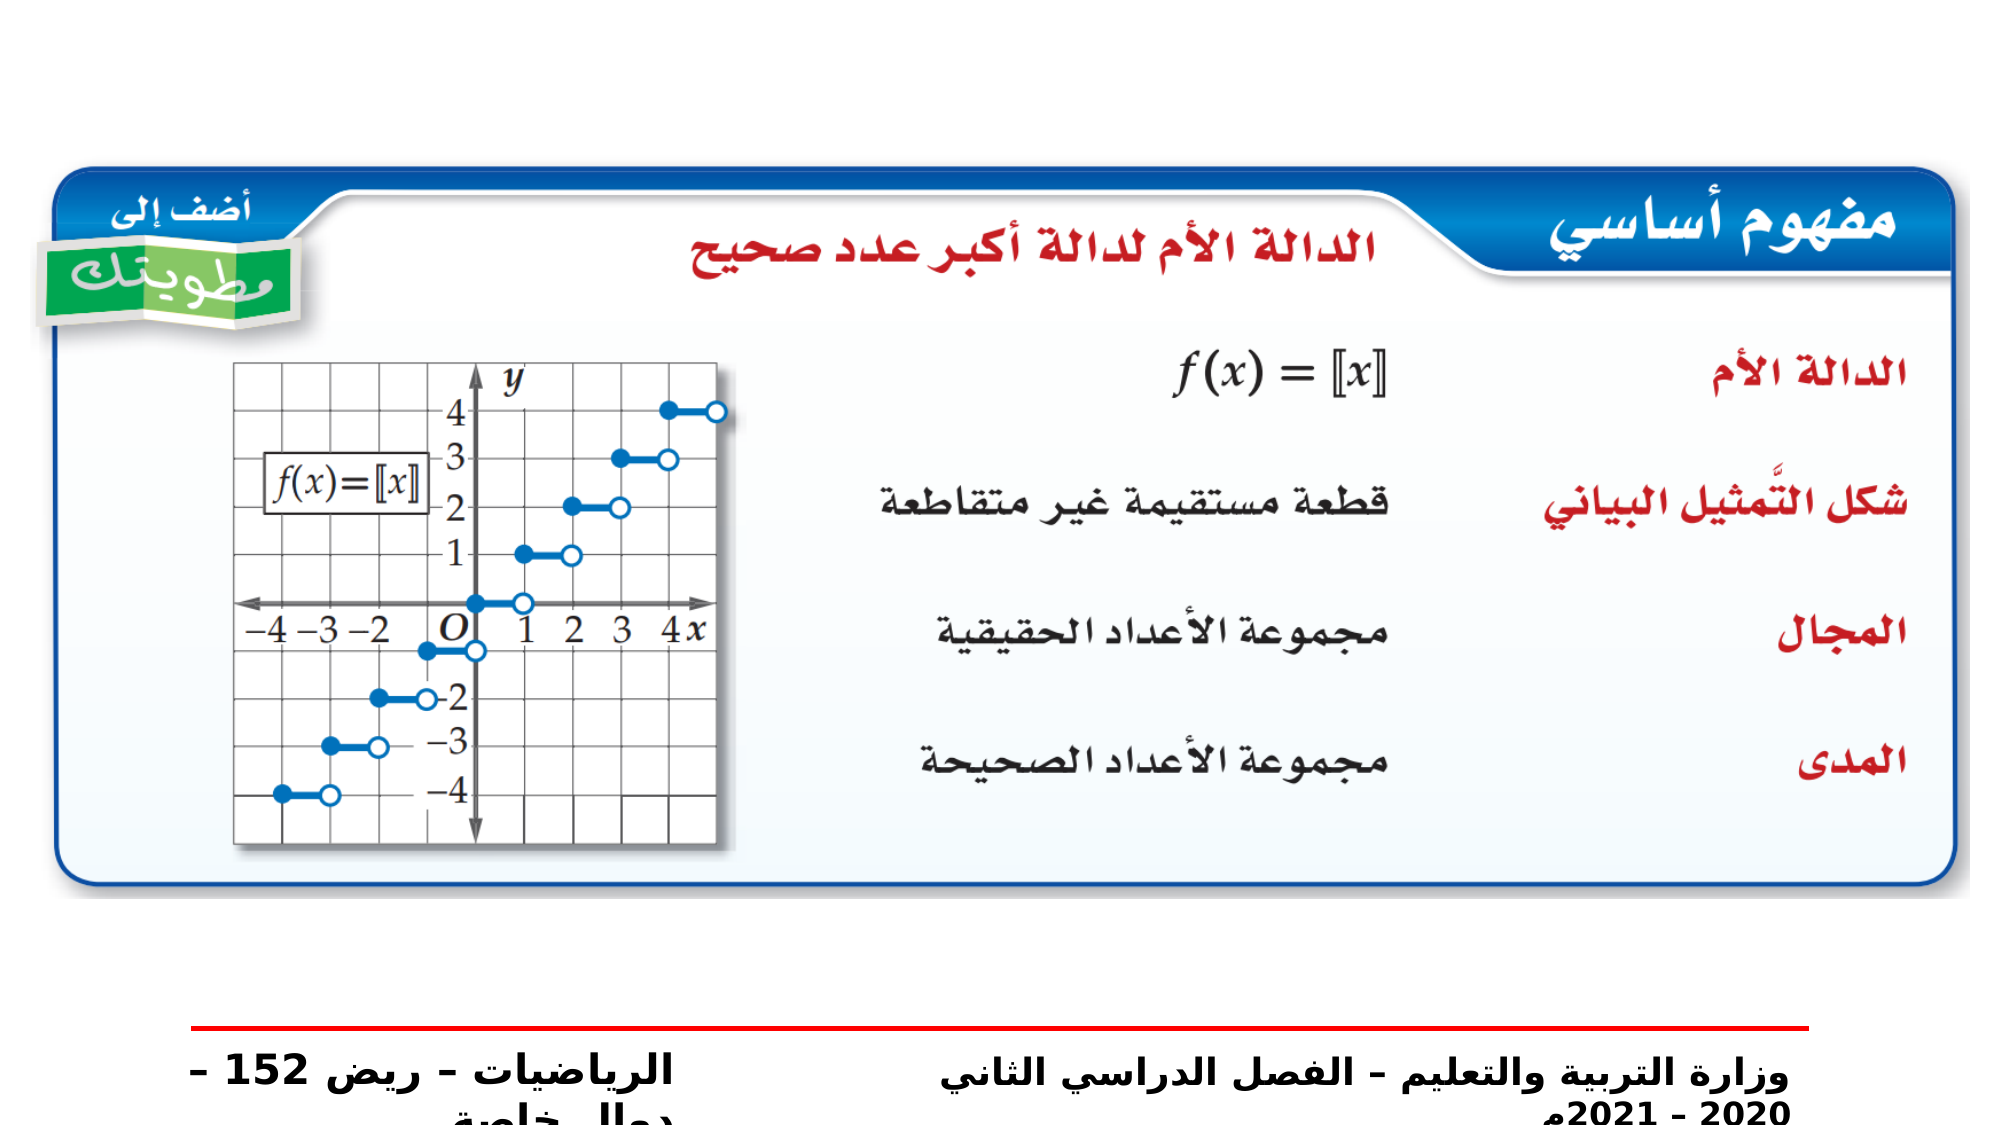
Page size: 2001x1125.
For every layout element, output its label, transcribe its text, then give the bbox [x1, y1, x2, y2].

picture [30, 155, 1970, 900]
text_box الرياضيات – ريض 152 – دوال خاصة [156, 1035, 690, 1125]
